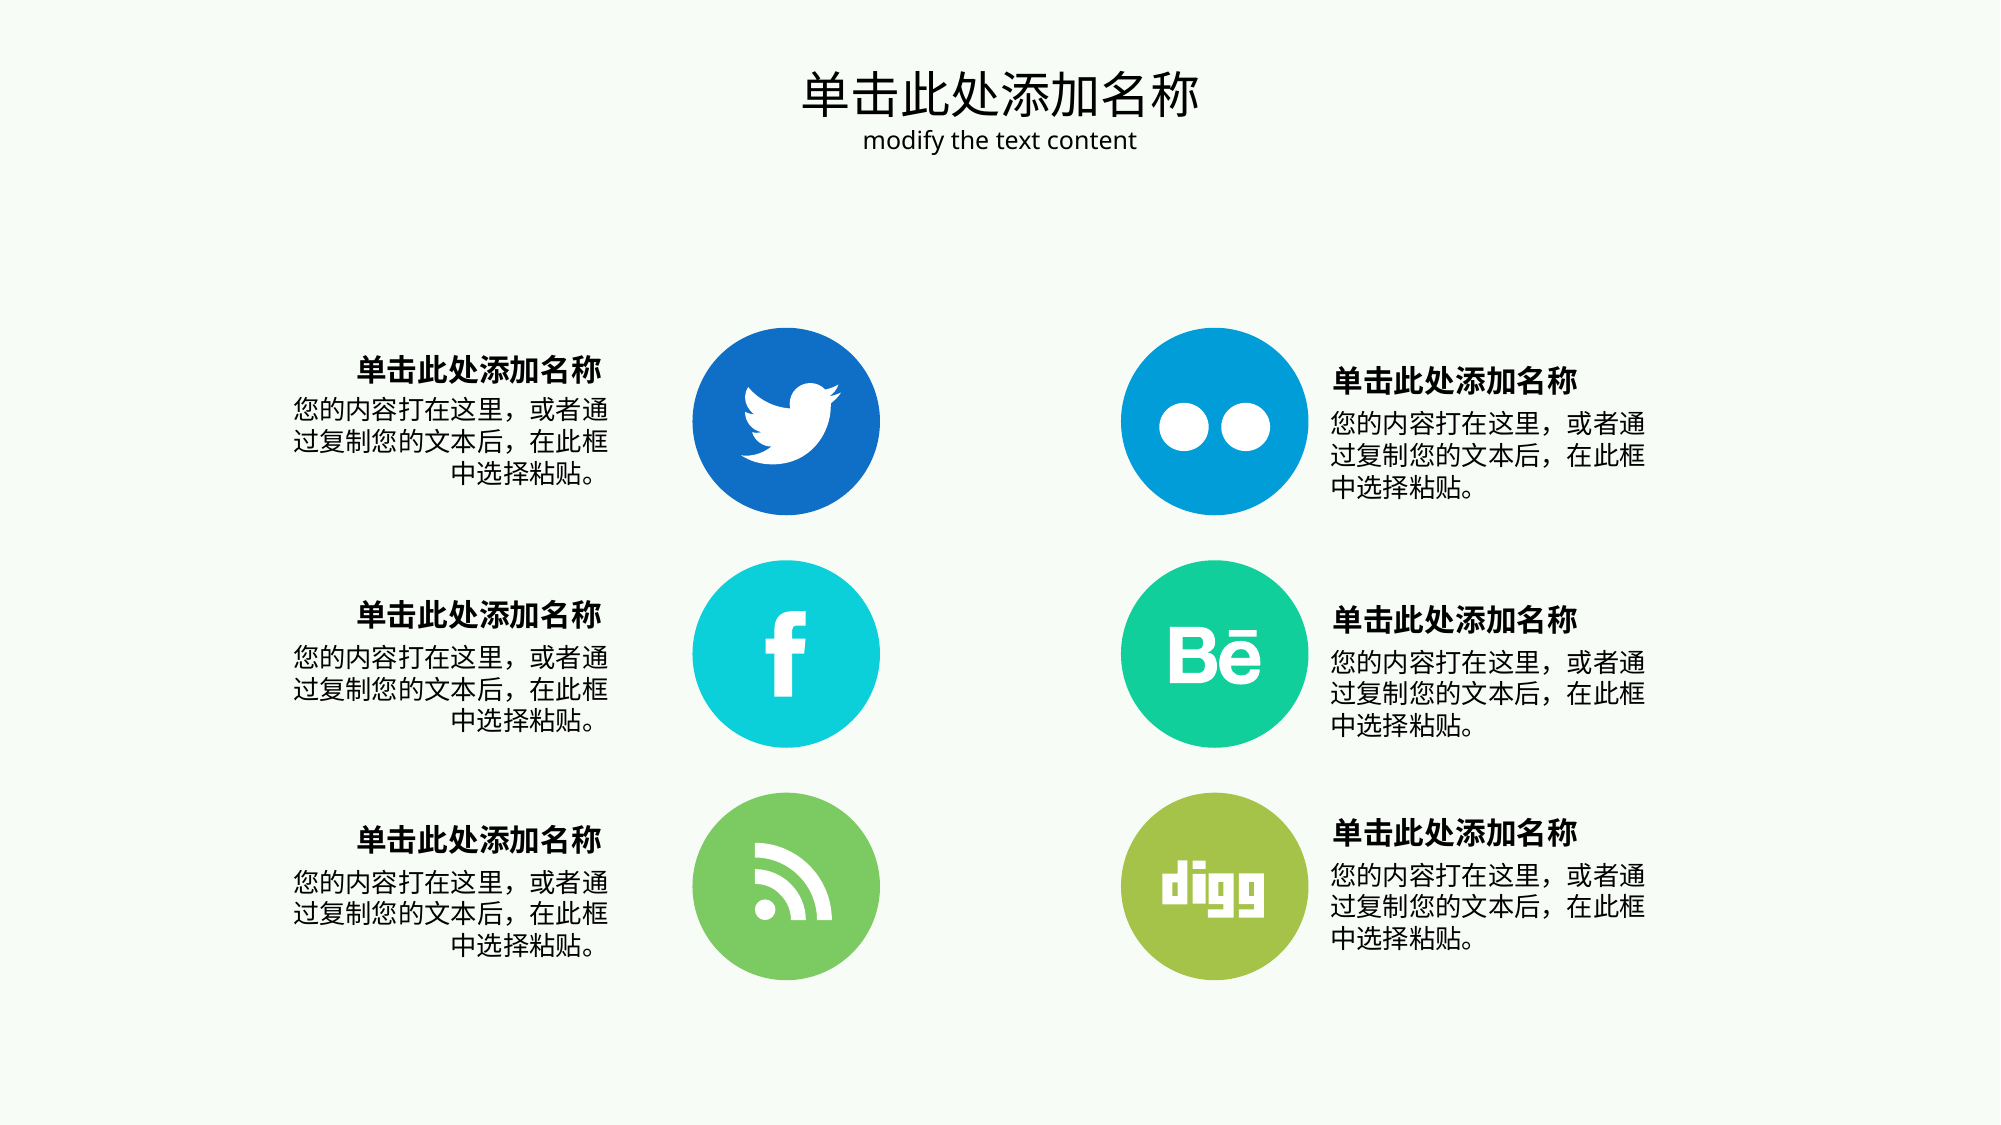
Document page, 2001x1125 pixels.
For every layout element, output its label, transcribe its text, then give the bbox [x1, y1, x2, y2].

text_box 单击此处添加名称 [478, 32, 1523, 124]
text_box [692, 327, 880, 516]
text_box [692, 792, 880, 981]
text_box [1120, 327, 1309, 516]
text_box modify the text content [749, 109, 1251, 155]
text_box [1316, 587, 1665, 742]
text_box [1120, 560, 1309, 748]
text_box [269, 337, 618, 490]
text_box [1316, 800, 1665, 955]
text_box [269, 807, 618, 962]
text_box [1120, 792, 1309, 981]
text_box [1316, 348, 1665, 504]
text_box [269, 582, 618, 738]
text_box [692, 560, 880, 748]
